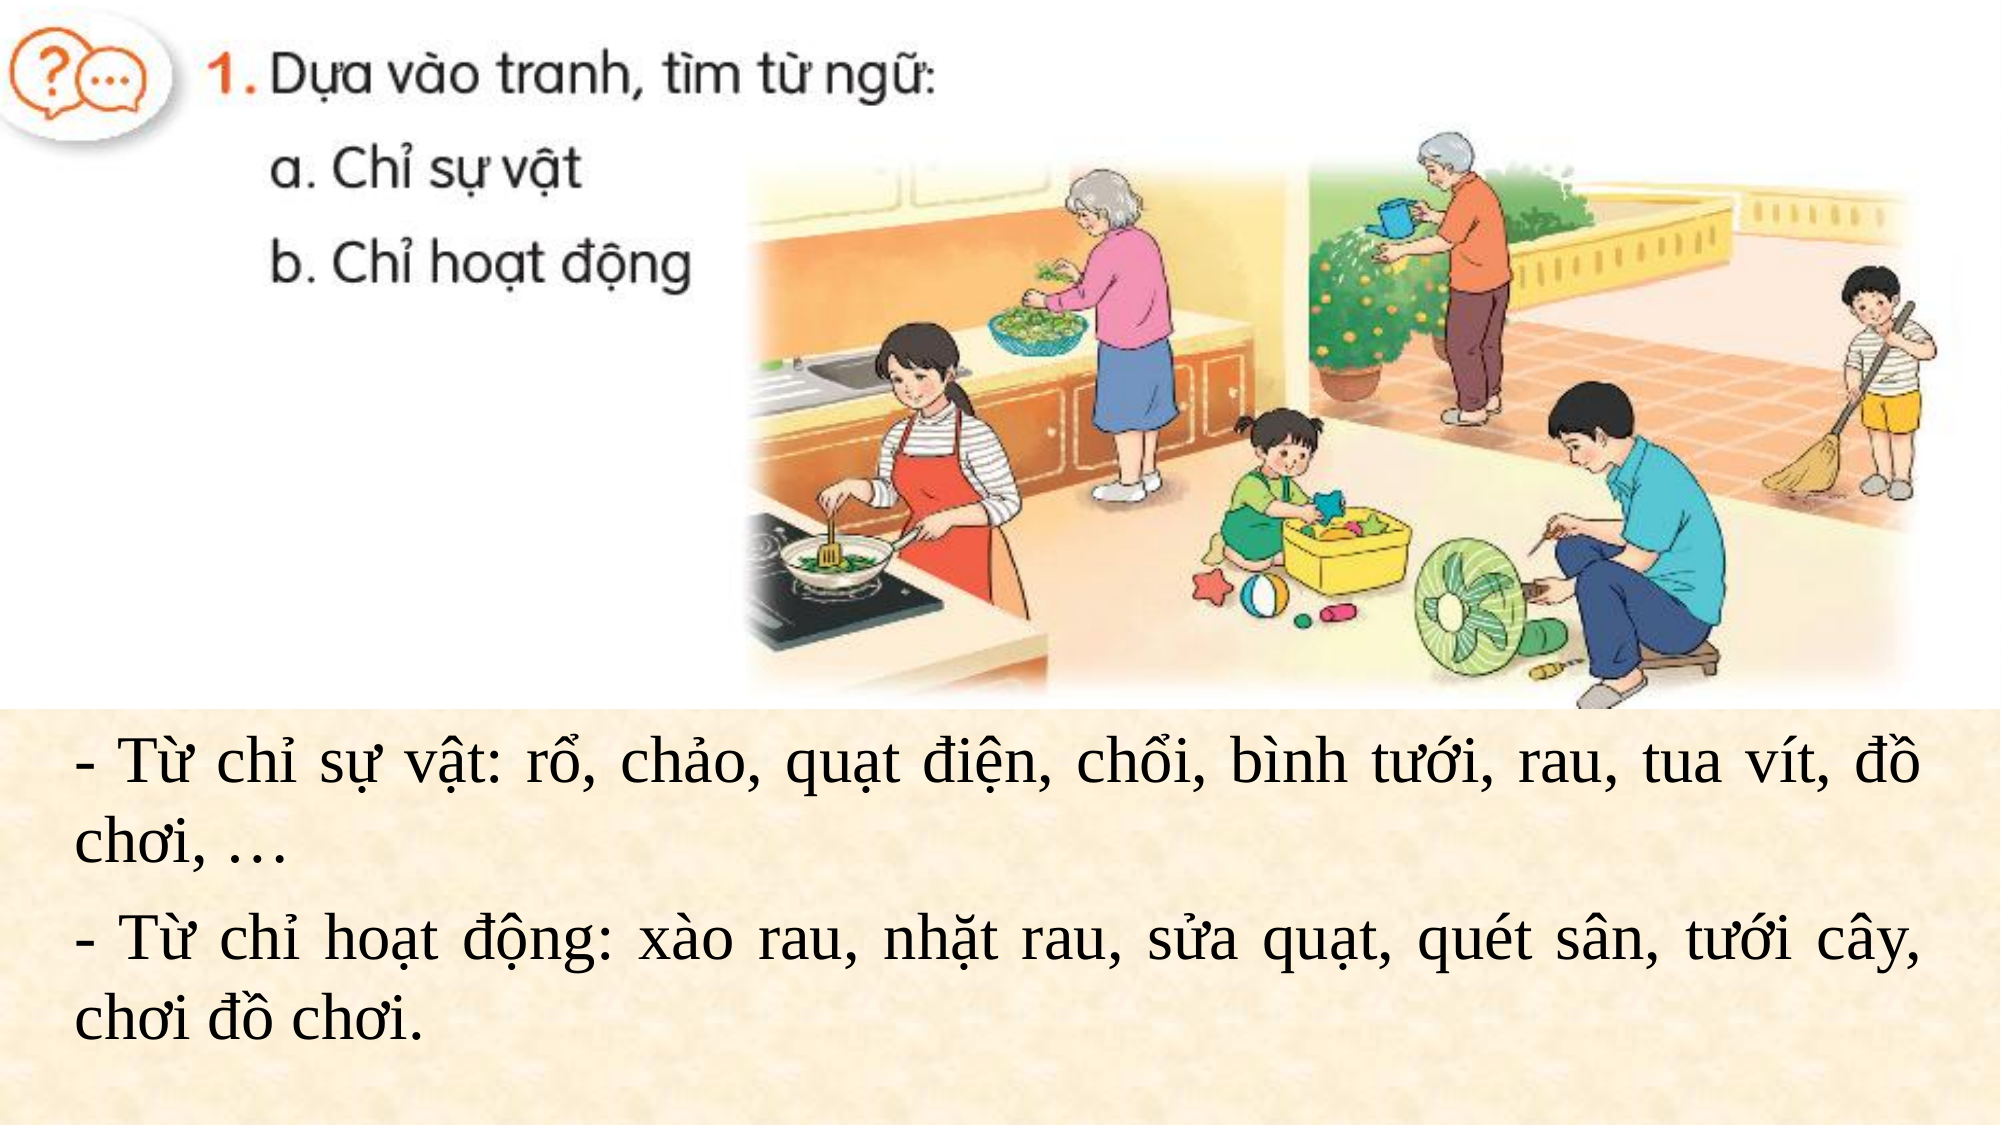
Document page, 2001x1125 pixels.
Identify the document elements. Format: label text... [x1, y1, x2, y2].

text_box - Từ chỉ hoạt động: xào rau, nhặt rau, sửa quạt, quét sân, tưới cây, chơi đồ chơi. [59, 885, 1941, 1060]
text_box - Từ chỉ sự vật: rổ, chảo, quạt điện, chổi, bình tưới, rau, tua vít, đồ chơi, … [59, 709, 1941, 884]
picture [0, 0, 2001, 1125]
